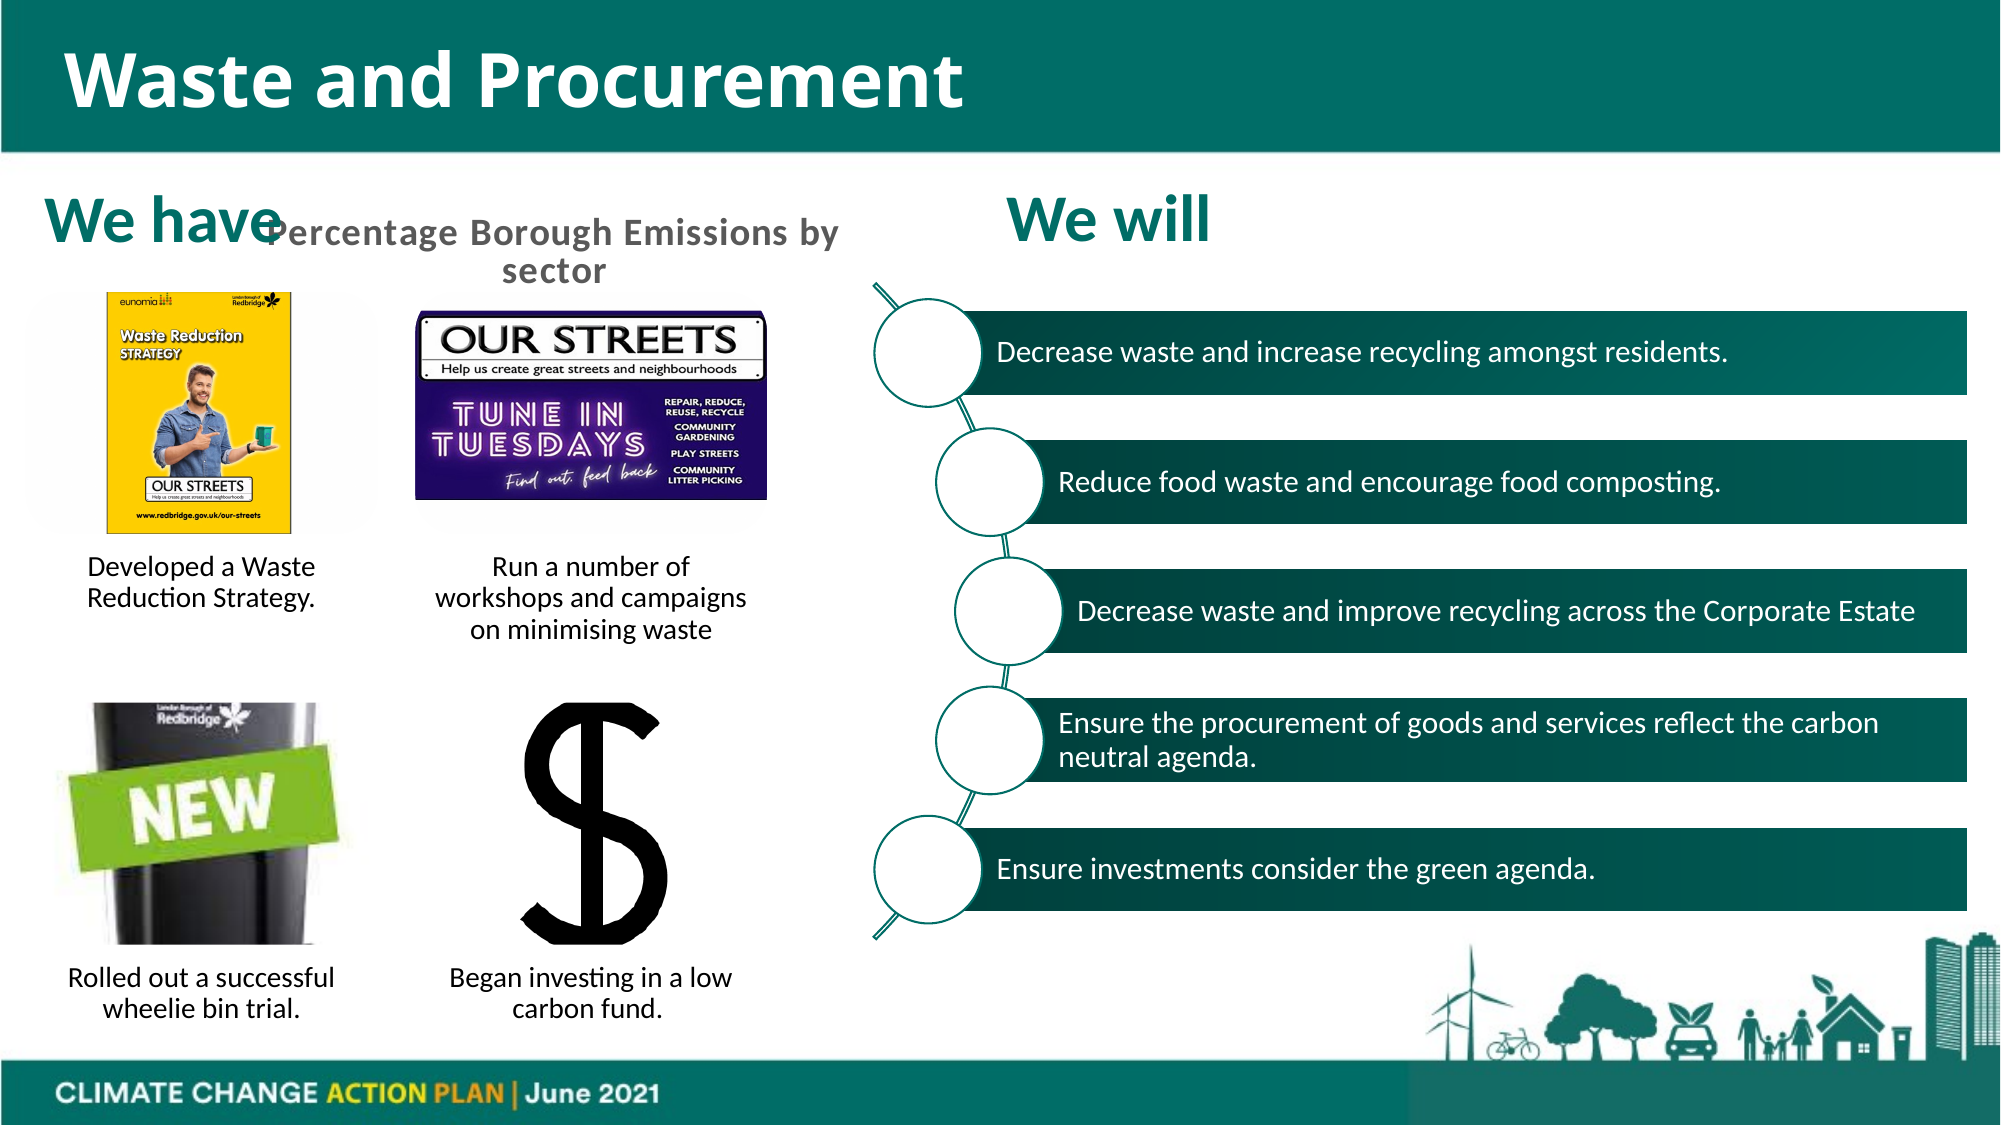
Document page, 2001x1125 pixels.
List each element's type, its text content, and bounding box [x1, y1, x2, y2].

title Waste and Procurement [49, 39, 1978, 128]
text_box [0, 290, 925, 1078]
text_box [863, 266, 1978, 956]
chart [239, 265, 1008, 290]
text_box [29, 167, 1845, 265]
picture [0, 0, 2001, 1125]
